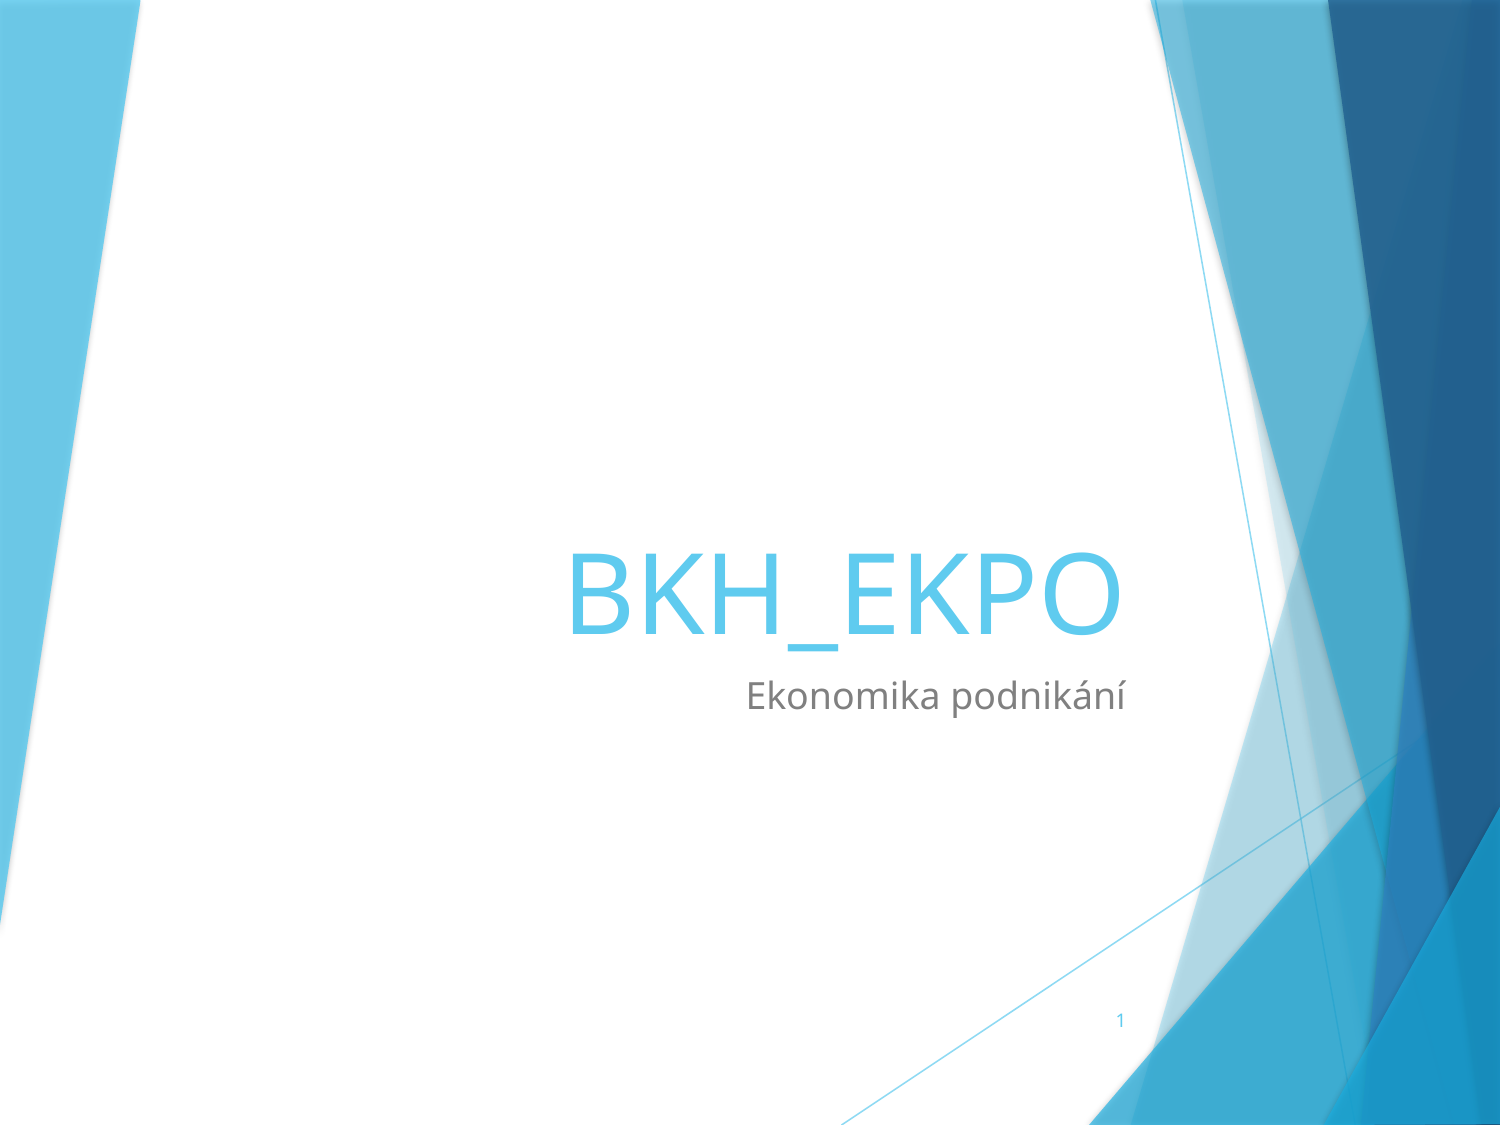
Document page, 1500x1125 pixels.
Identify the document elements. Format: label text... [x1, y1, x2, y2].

title BKH_EKPO [185, 394, 1142, 664]
slide_number 1 [1057, 991, 1142, 1051]
subtitle Ekonomika podnikání [185, 664, 1142, 845]
